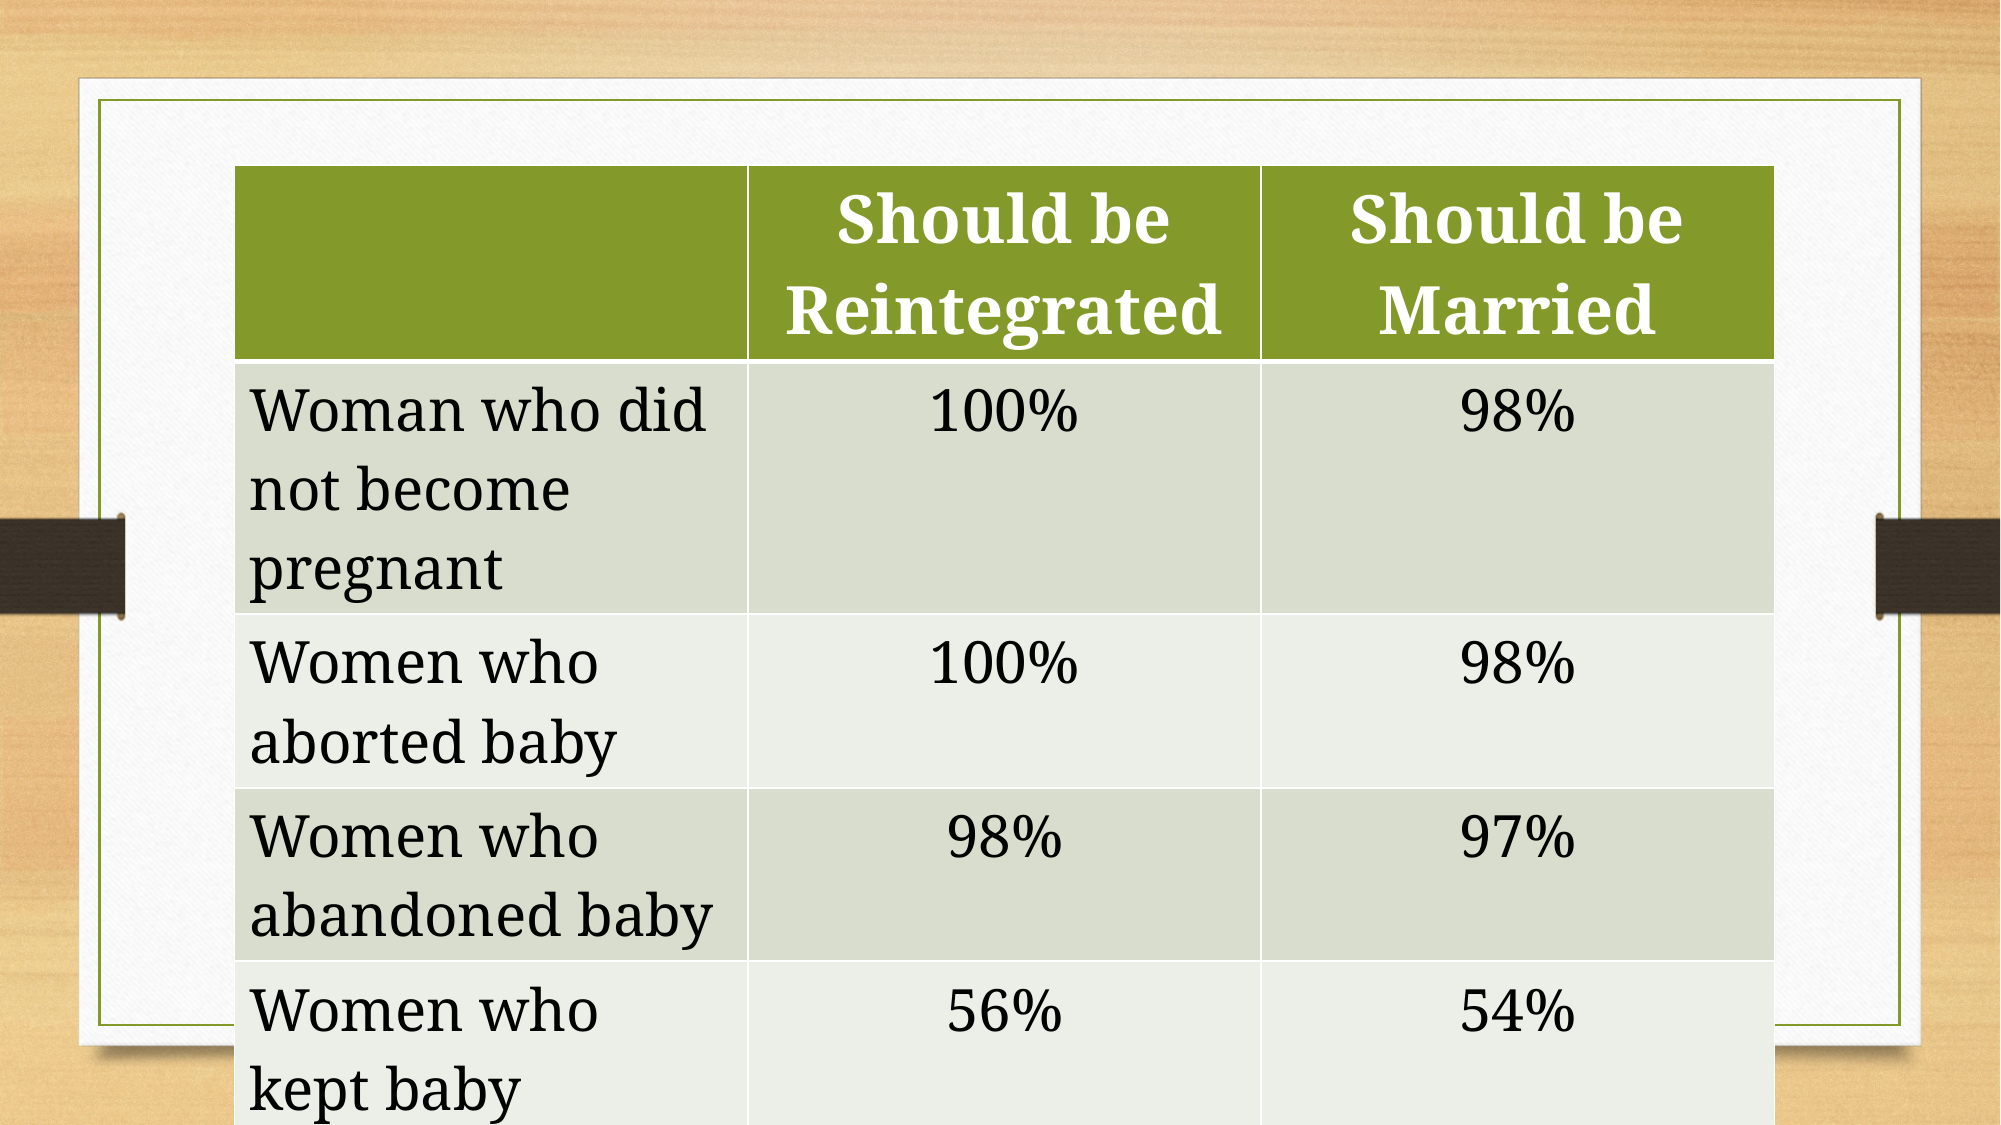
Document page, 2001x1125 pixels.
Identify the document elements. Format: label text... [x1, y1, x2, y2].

table_cell Woman who did not become pregnant [235, 364, 747, 613]
table_cell 100% [749, 364, 1260, 613]
table_cell 98% [1262, 615, 1774, 787]
table_header Should be Reintegrated [749, 166, 1260, 359]
table_cell 54% [1262, 962, 1774, 1125]
table_cell Women who kept baby [235, 962, 747, 1125]
table_cell 100% [749, 615, 1260, 787]
table_cell 97% [1262, 789, 1774, 960]
picture [0, 0, 2001, 1125]
table_cell Women who abandoned baby [235, 789, 747, 960]
table_cell Women who aborted baby [235, 615, 747, 787]
table_header [235, 166, 747, 359]
table_cell 98% [1262, 364, 1774, 613]
table_cell 56% [749, 962, 1260, 1125]
table_header Should be Married [1262, 166, 1774, 359]
table_cell 98% [749, 789, 1260, 960]
